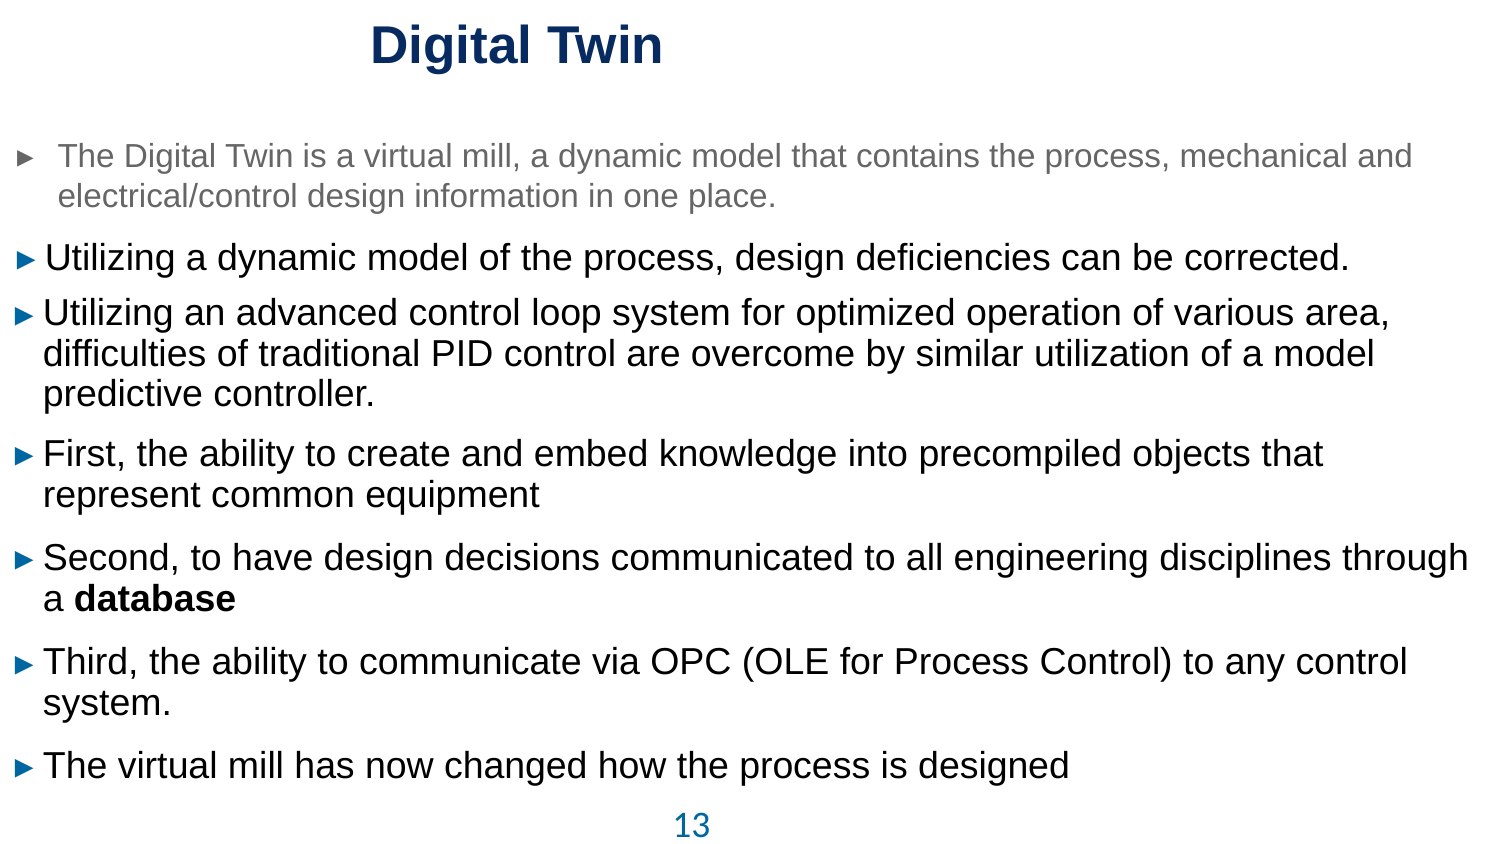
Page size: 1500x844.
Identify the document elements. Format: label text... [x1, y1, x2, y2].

title Digital Twin [355, 3, 1500, 72]
text_box The virtual mill has now changed how the process is designed [0, 739, 1500, 798]
text_box Second, to have design decisions communicated to all engineering disciplines through a database [0, 530, 1500, 627]
text_box Utilizing an advanced control loop system for optimized operation of various area, difficulties of traditional PID control are overcome by similar utilization of a model predictive controller. [0, 286, 1500, 419]
text_box First, the ability to create and embed knowledge into precompiled objects that represent common equipment [0, 427, 1500, 523]
text_box Third, the ability to communicate via OPC (OLE for Process Control) to any control system. [0, 635, 1500, 731]
text_box Utilizing a dynamic model of the process, design deficiencies can be corrected. [2, 230, 1500, 279]
list The Digital Twin is a virtual mill, a dynamic model that contains the process, mechanical and electrical/control design information in one place. [2, 126, 1500, 223]
text_box 13 [657, 792, 746, 838]
